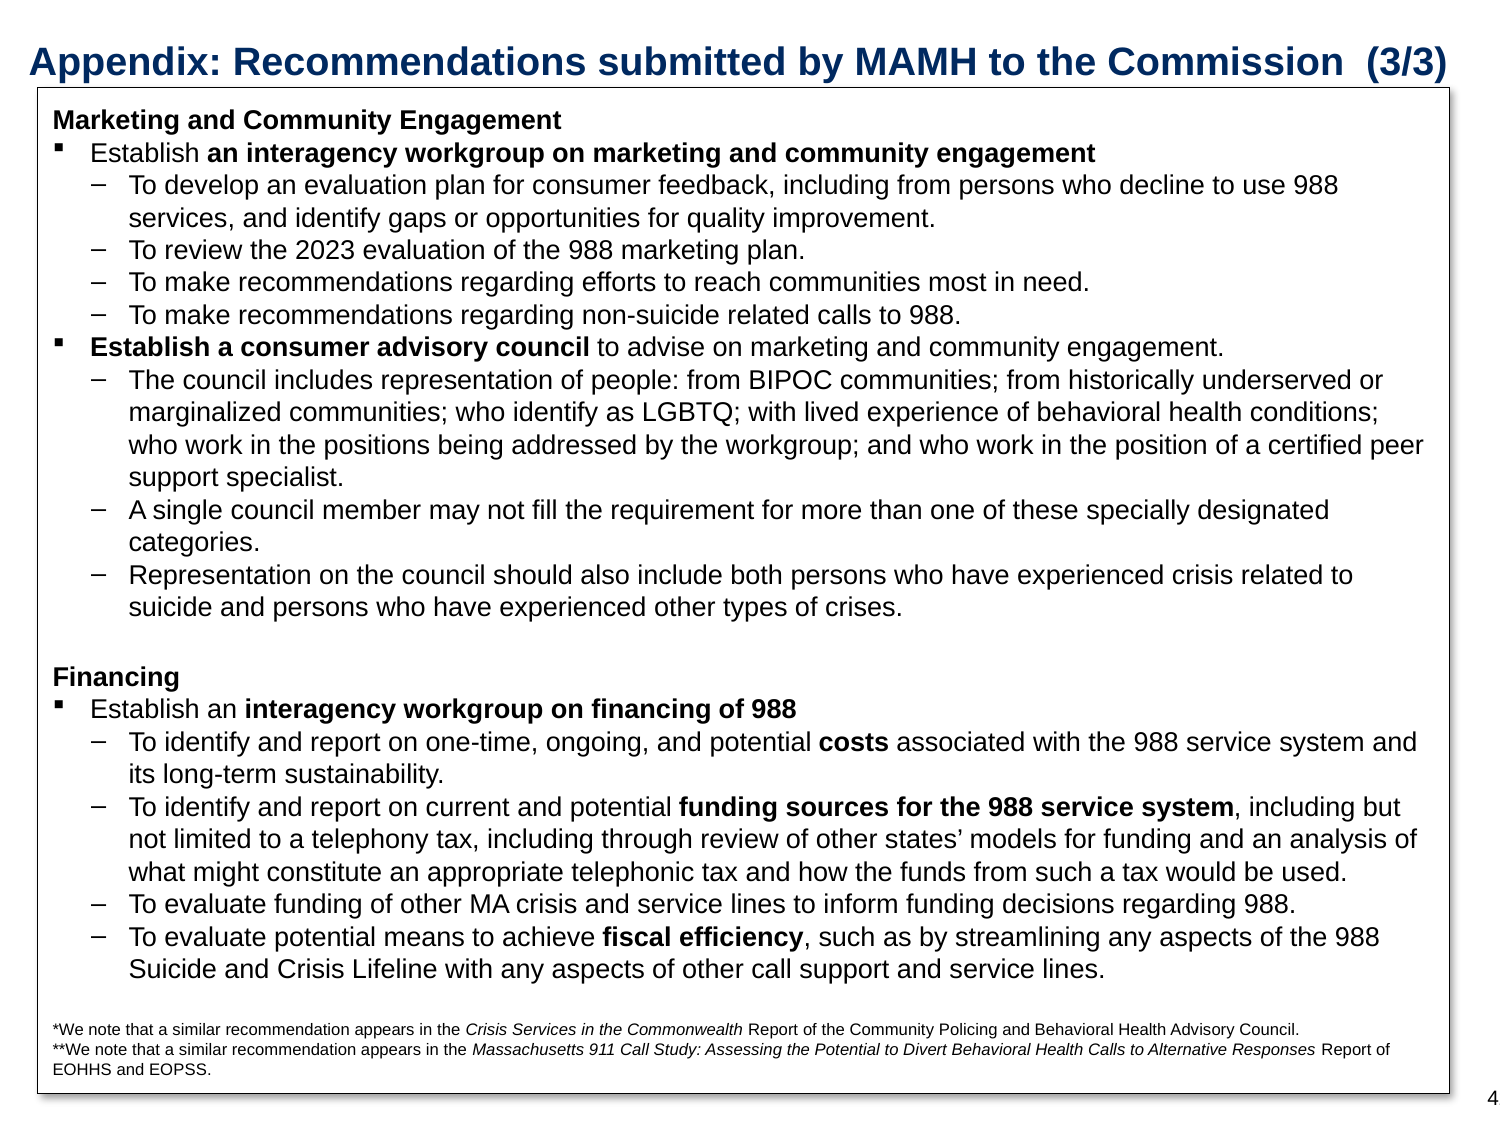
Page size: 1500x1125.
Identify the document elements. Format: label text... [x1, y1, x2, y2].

title Appendix: Recommendations submitted by MAMH to the Commission (3/3) [28, 35, 1466, 84]
text_box Marketing and Community Engagement Establish an interagency workgroup on marketing and community engagement To develop an evaluation plan for consumer feedback, including from persons who decline to use 988 services, and identify gaps or opportunities for quality improvement. To review the 2023 evaluation of the 988 marketing plan. To make recommendations regarding efforts to reach communities most in need. To make recommendations regarding non-suicide related calls to 988. Establish a consumer advisory council to advise on marketing and community engagement. The council includes representation of people: from BIPOC communities; from historically underserved or marginalized communities; who identify as LGBTQ; with lived experience of behavioral health conditions; who work in the positions being addressed by the workgroup; and who work in the position of a certified peer support specialist. A single council member may not fill the requirement for more than one of these specially designated categories. Representation on the council should also include both persons who have experienced crisis related to suicide and persons who have experienced other types of crises. Financing Establish an interagency workgroup on financing of 988 To identify and report on one-time, ongoing, and potential costs associated with the 988 service system and its long-term sustainability. To identify and report on current and potential funding sources for the 988 service system, including but not limited to a telephony tax, including through review of other states’ models for funding and an analysis of what might constitute an appropriate telephonic tax and how the funds from such a tax would be used. To evaluate funding of other MA crisis and service lines to inform funding decisions regarding 988. To evaluate potential means to achieve fiscal efficiency, such as by streamlining any aspects of the 988 Suicide and Crisis Lifeline with any aspects of other call support and service lines. *We note that a similar recommendation appears in the Crisis Services in the Commonwealth Report of the Community Policing and Behavioral Health Advisory Council. **We note that a similar recommendation appears in the Massachusetts 911 Call Study: Assessing the Potential to Divert Behavioral Health Calls to Alternative Responses Report of EOHHS and EOPSS. [37, 87, 1450, 1094]
